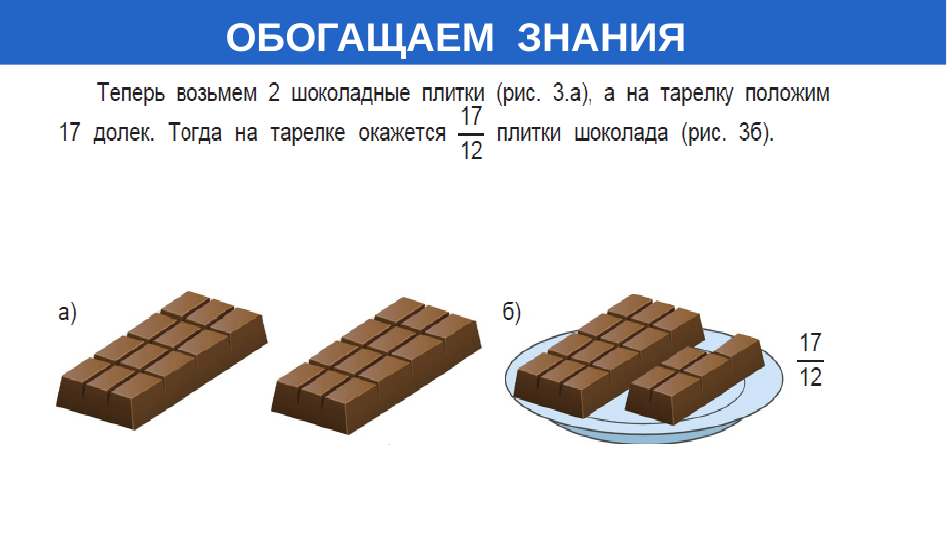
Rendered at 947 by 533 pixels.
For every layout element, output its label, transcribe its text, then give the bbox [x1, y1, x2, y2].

text_box [0, 0, 947, 65]
picture [47, 72, 862, 455]
title ОБОГАЩАЕМ ЗНАНИЯ [23, 3, 890, 68]
